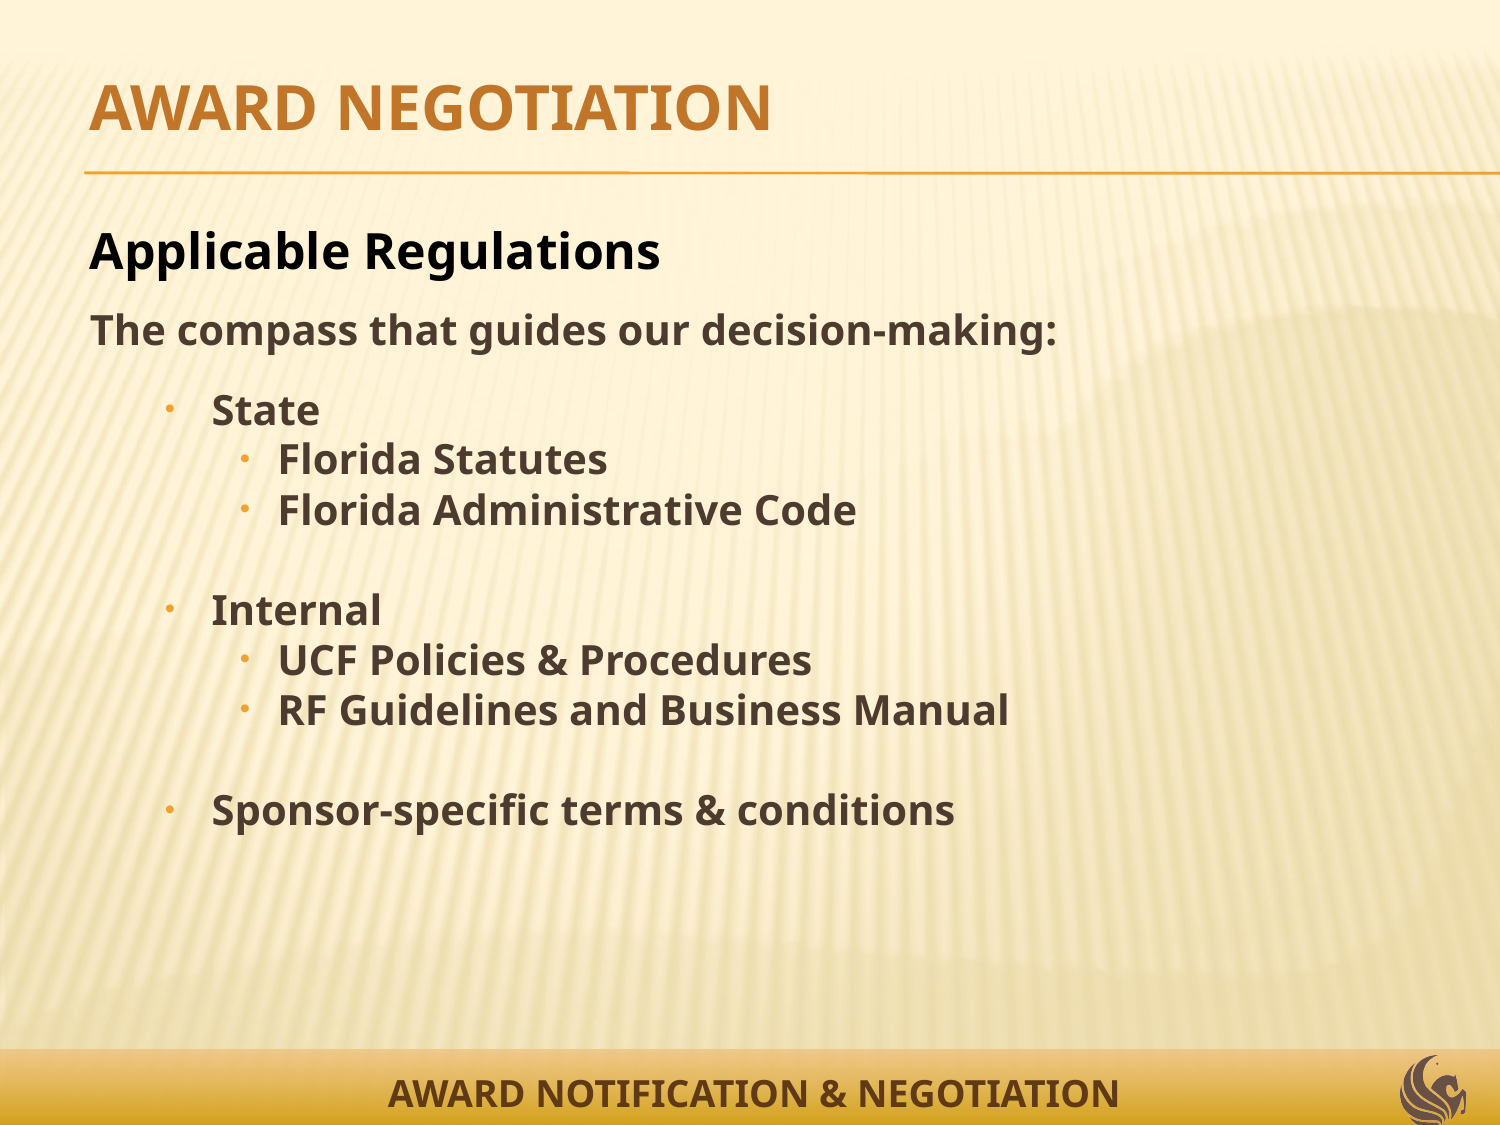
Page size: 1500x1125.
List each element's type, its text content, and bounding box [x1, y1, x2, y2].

text_box AWARD NOTIFICATION & NEGOTIATION [23, 1062, 1486, 1123]
text_box Applicable Regulations [74, 212, 1500, 378]
list The compass that guides our decision-making: State Florida Statutes Florida Administrative Code Internal UCF Policies & Procedures RF Guidelines and Business Manual Sponsor-specific terms & conditions [75, 295, 1463, 875]
text_box AWARD NEGOTIATION [75, 45, 1400, 150]
